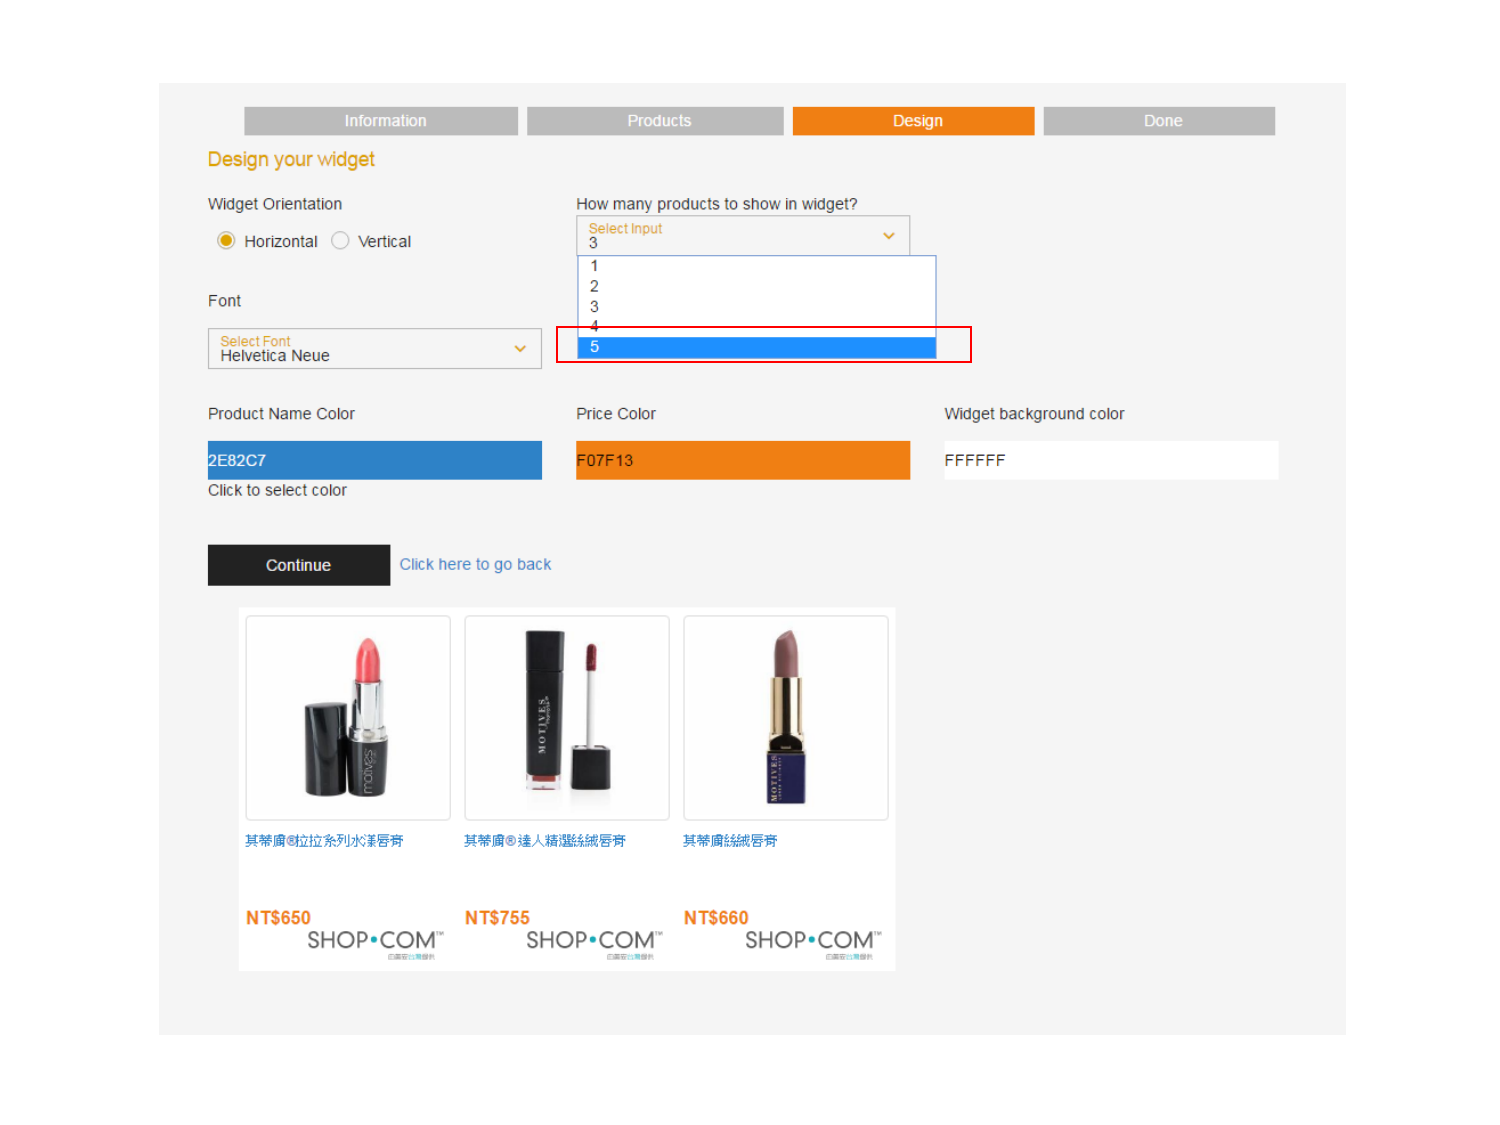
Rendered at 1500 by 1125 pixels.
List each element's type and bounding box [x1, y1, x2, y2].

picture [159, 83, 1346, 1035]
